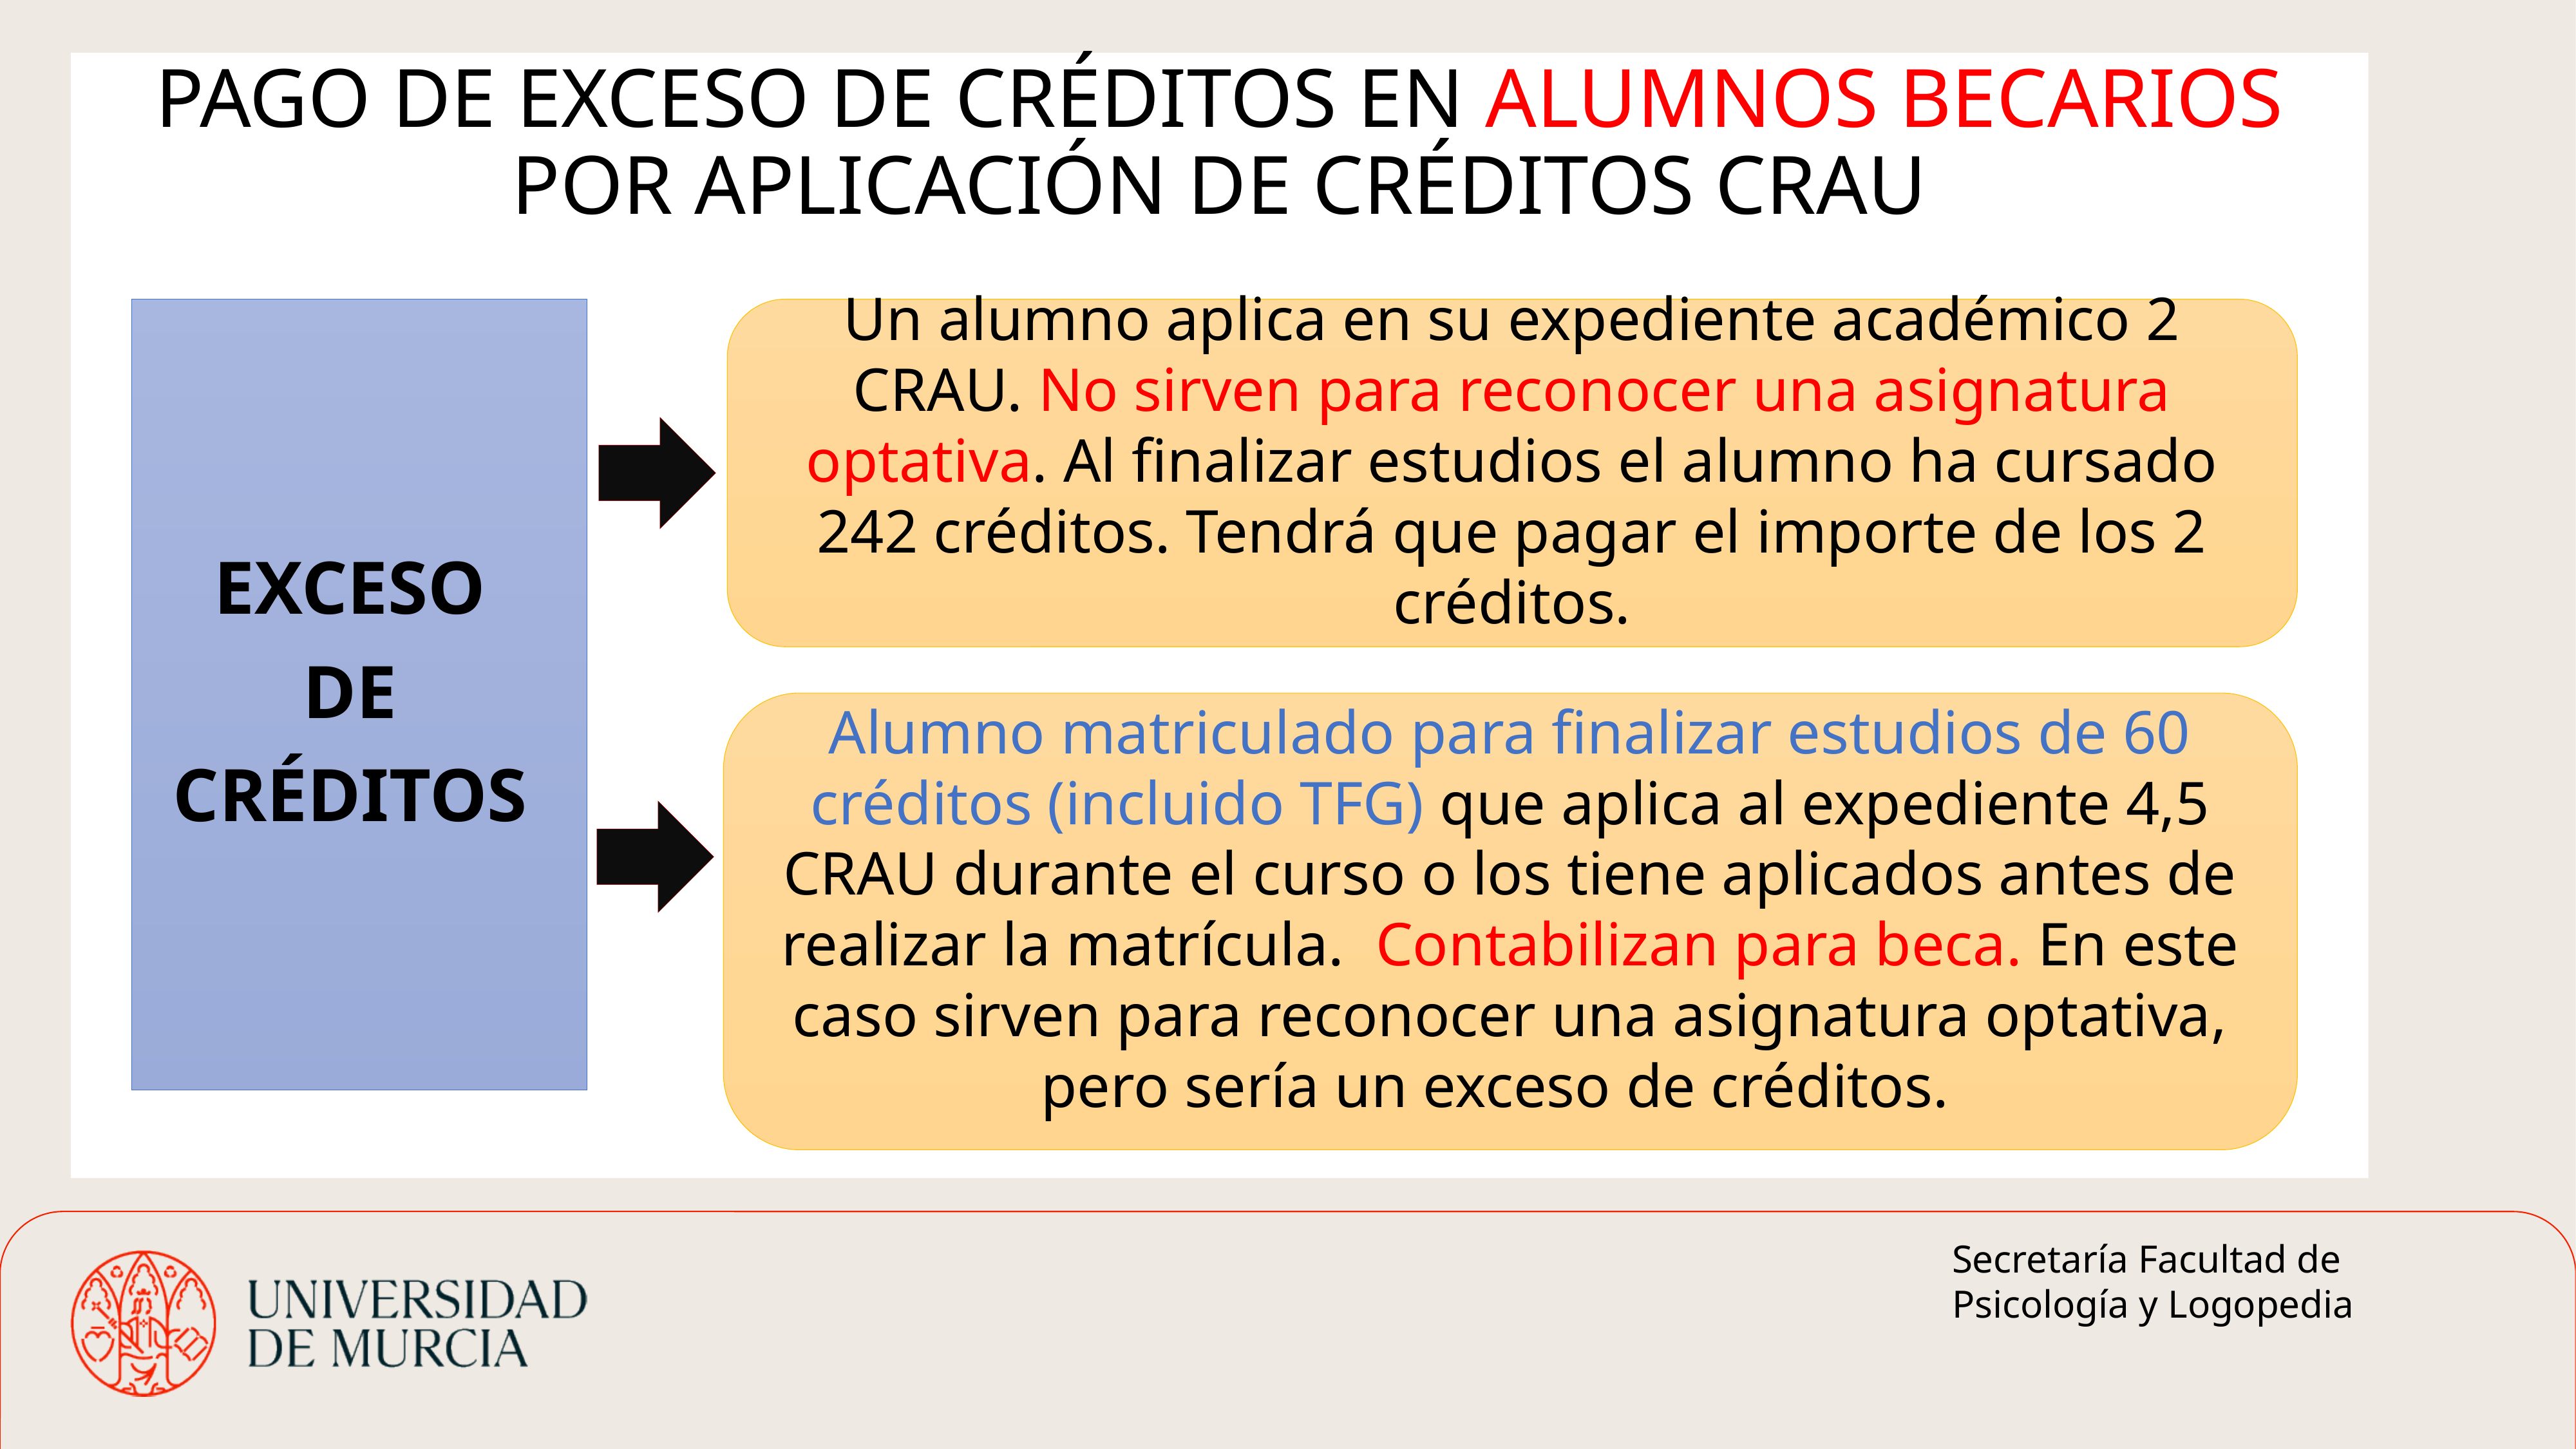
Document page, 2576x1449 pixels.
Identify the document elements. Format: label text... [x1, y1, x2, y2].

title PAGO DE EXCESO DE CRÉDITOS EN ALUMNOS BECARIOS POR APLICACIÓN DE CRÉDITOS CRAU [70, 52, 2369, 1179]
picture [70, 1250, 587, 1397]
text_box Un alumno aplica en su expediente académico 2 CRAU. No sirven para reconocer una asignatura optativa. Al finalizar estudios el alumno ha cursado 242 créditos. Tendrá que pagar el importe de los 2 créditos. [726, 298, 2298, 647]
text_box [596, 799, 715, 914]
text_box Exceso de créditos [131, 299, 587, 1090]
text_box [0, 1211, 2576, 1449]
text_box [598, 415, 717, 531]
text_box Alumno matriculado para finalizar estudios de 60 créditos (incluido TFG) que aplica al expediente 4,5 CRAU durante el curso o los tiene aplicados antes de realizar la matrícula. Contabilizan para beca. En este caso sirven para reconocer una asignatura optativa, pero sería un exceso de créditos. [723, 692, 2298, 1150]
text_box Secretaría Facultad de Psicología y Logopedia [1942, 1230, 2459, 1331]
